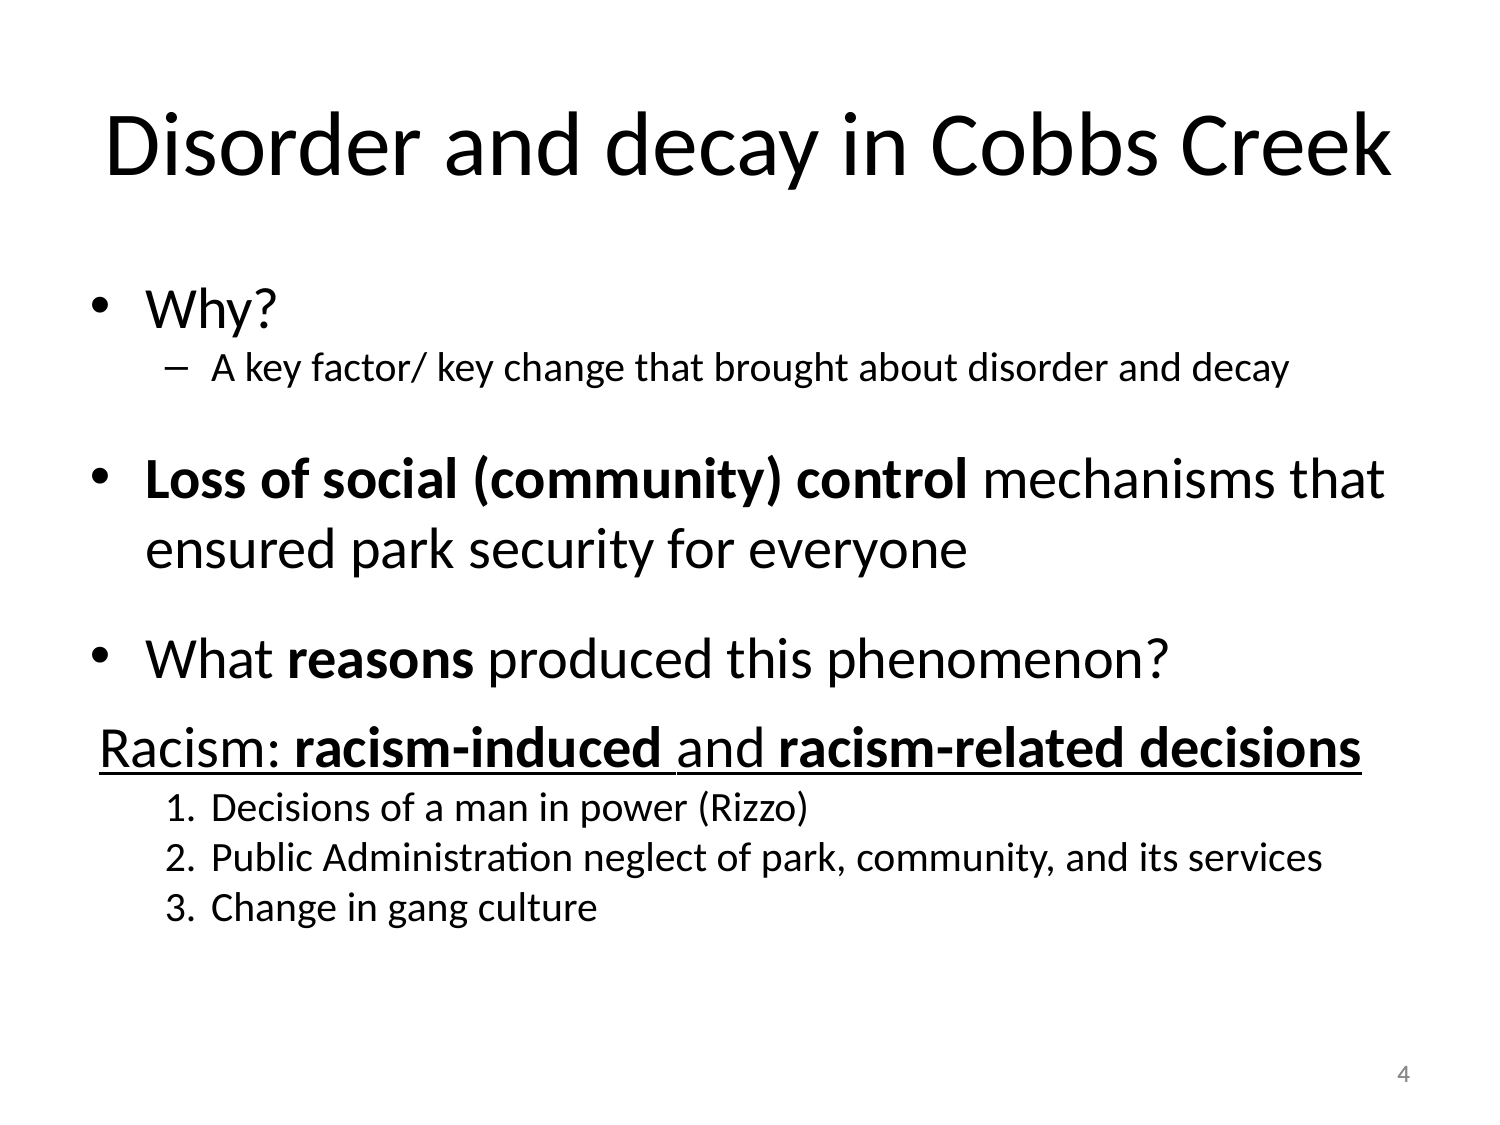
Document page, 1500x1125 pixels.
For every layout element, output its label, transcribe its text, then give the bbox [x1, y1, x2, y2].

text_box Why? A key factor/ key change that brought about disorder and decay Loss of social (community) control mechanisms that ensured park security for everyone What reasons produced this phenomenon? Racism: racism-induced and racism-related decisions Decisions of a man in power (Rizzo) Public Administration neglect of park, community, and its services Change in gang culture [74, 262, 1425, 1005]
slide_number 3 [1074, 1042, 1425, 1103]
text_box Disorder and decay in Cobbs Creek [74, 45, 1425, 233]
